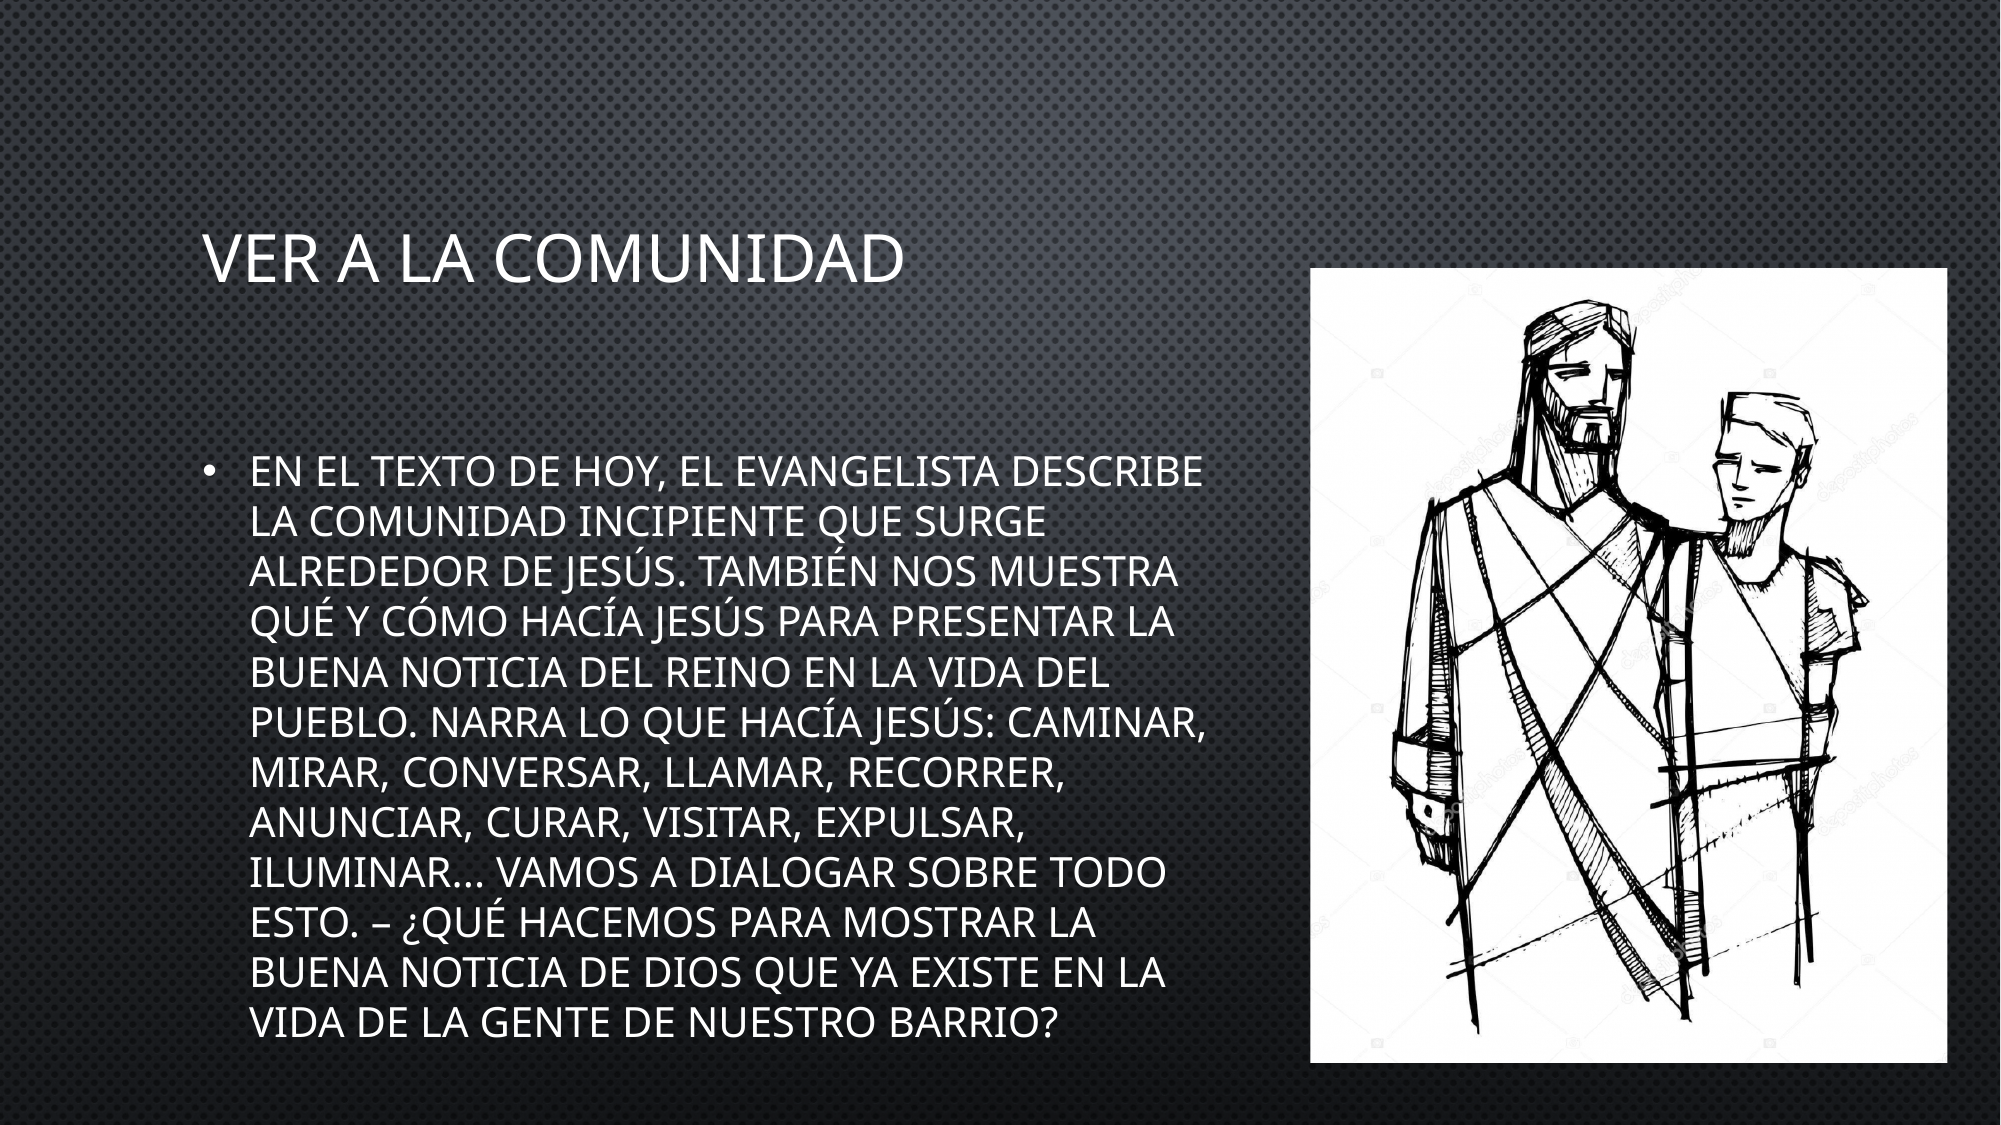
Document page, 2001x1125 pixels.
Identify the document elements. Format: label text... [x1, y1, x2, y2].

list En el texto de hoy, el evangelista describe la comunidad incipiente que surge alrededor de Jesús. También nos muestra qué y cómo hacía Jesús para presentar la Buena Noticia del Reino en la vida del pueblo. Narra lo que hacía Jesús: caminar, mirar, conversar, llamar, recorrer, anunciar, curar, visitar, expulsar, iluminar... Vamos a dialogar sobre todo esto. – ¿Qué hacemos para mostrar la Buena Noticia de Dios que ya existe en la vida de la gente de nuestro barrio? [187, 437, 1260, 1080]
picture [1310, 268, 1948, 1063]
title Ver a la comunidad [187, 99, 1813, 413]
